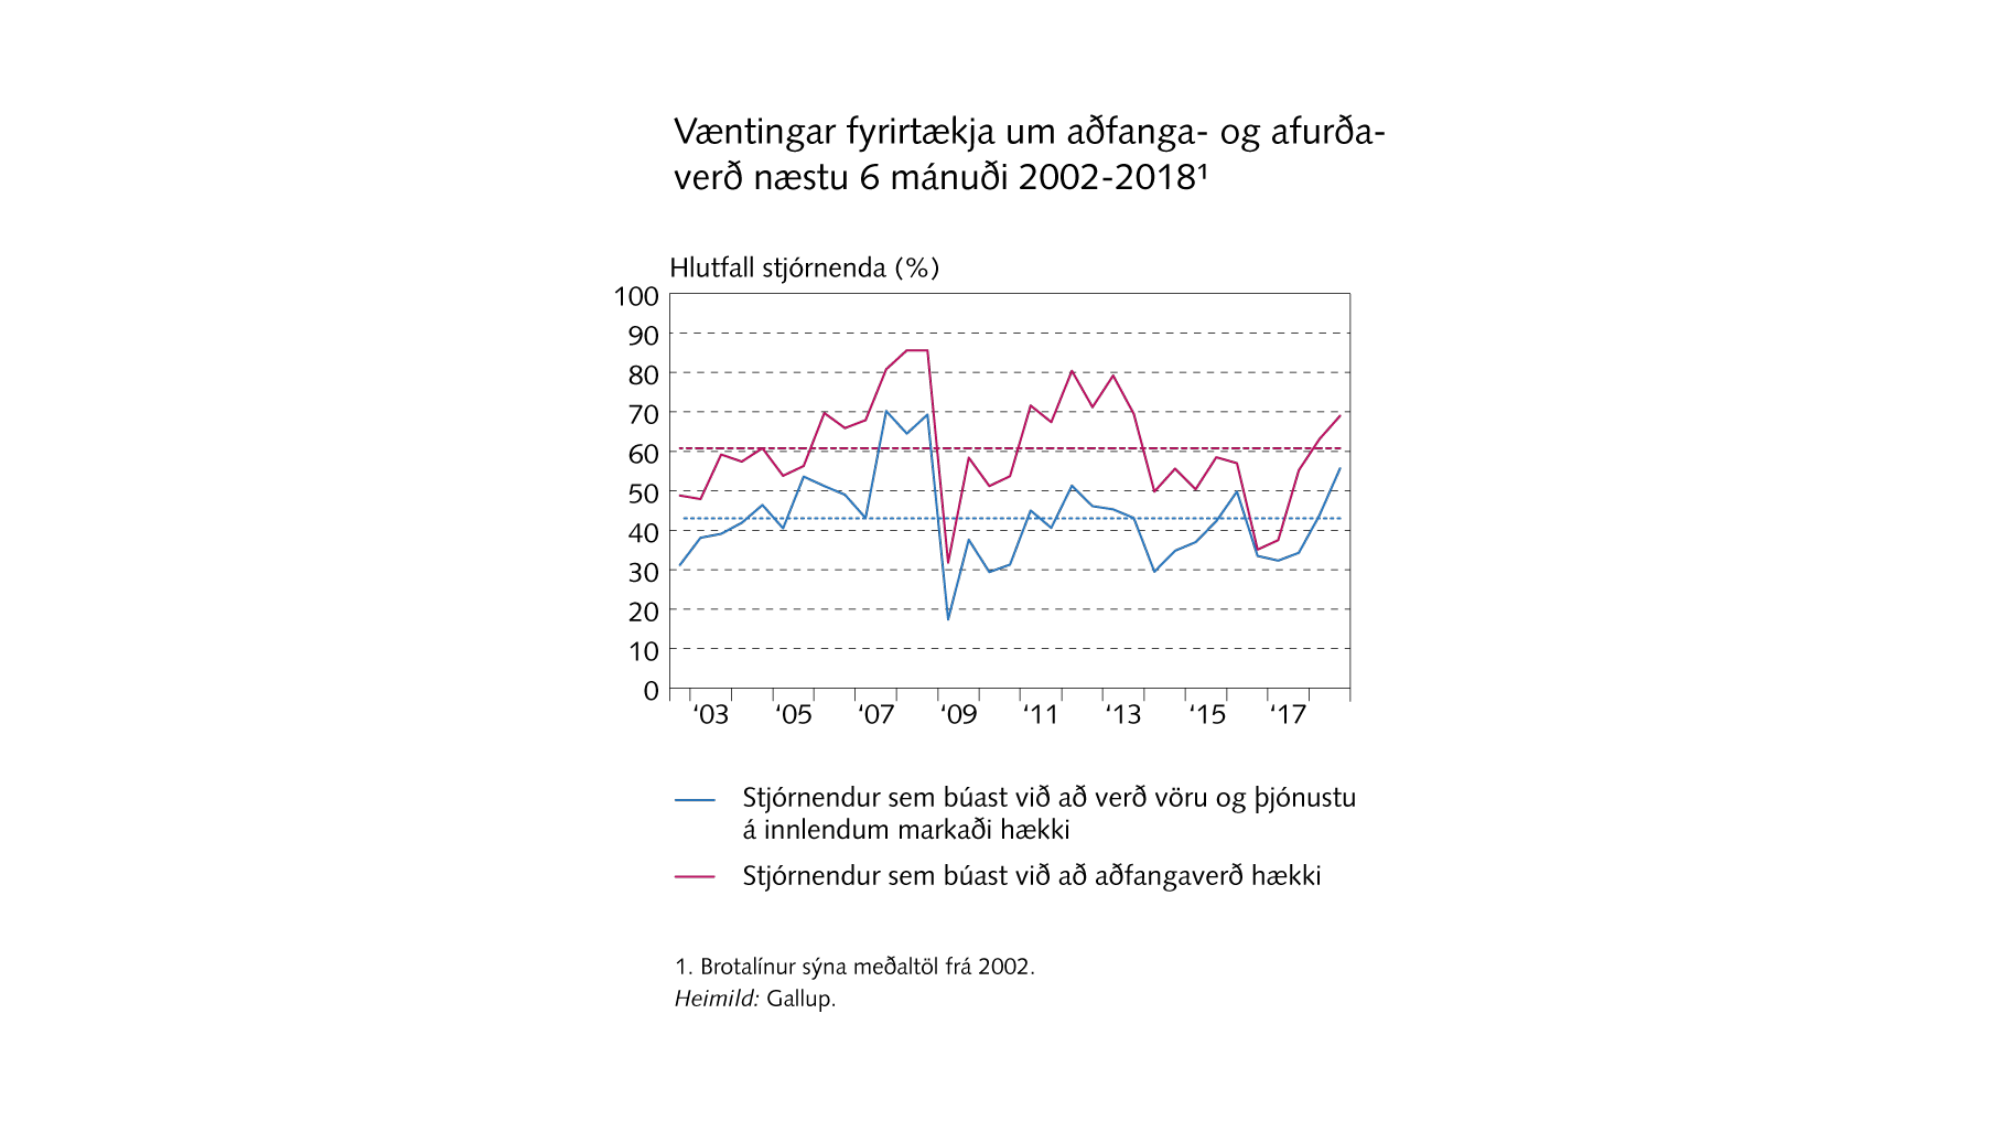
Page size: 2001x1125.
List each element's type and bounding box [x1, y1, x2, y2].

picture [612, 112, 1388, 1013]
